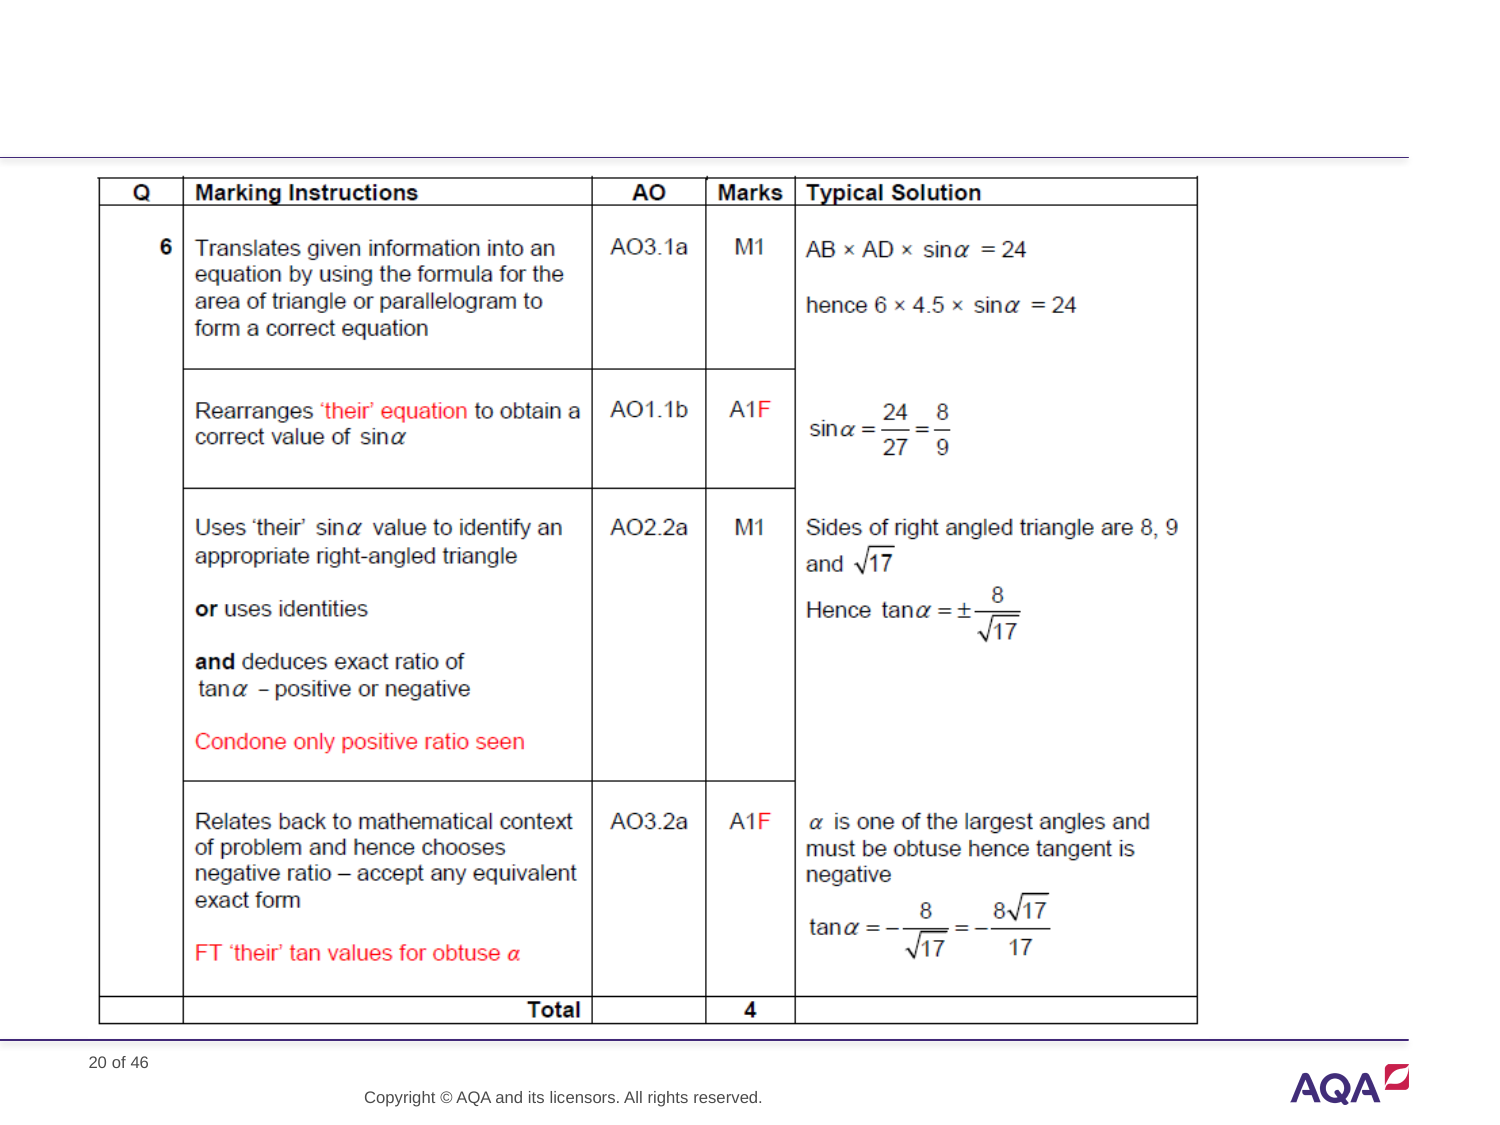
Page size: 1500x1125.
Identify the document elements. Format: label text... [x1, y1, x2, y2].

picture [1290, 1064, 1409, 1105]
picture [88, 168, 1210, 1038]
footer Copyright © AQA and its licensors. All rights reserved. [324, 1085, 764, 1125]
